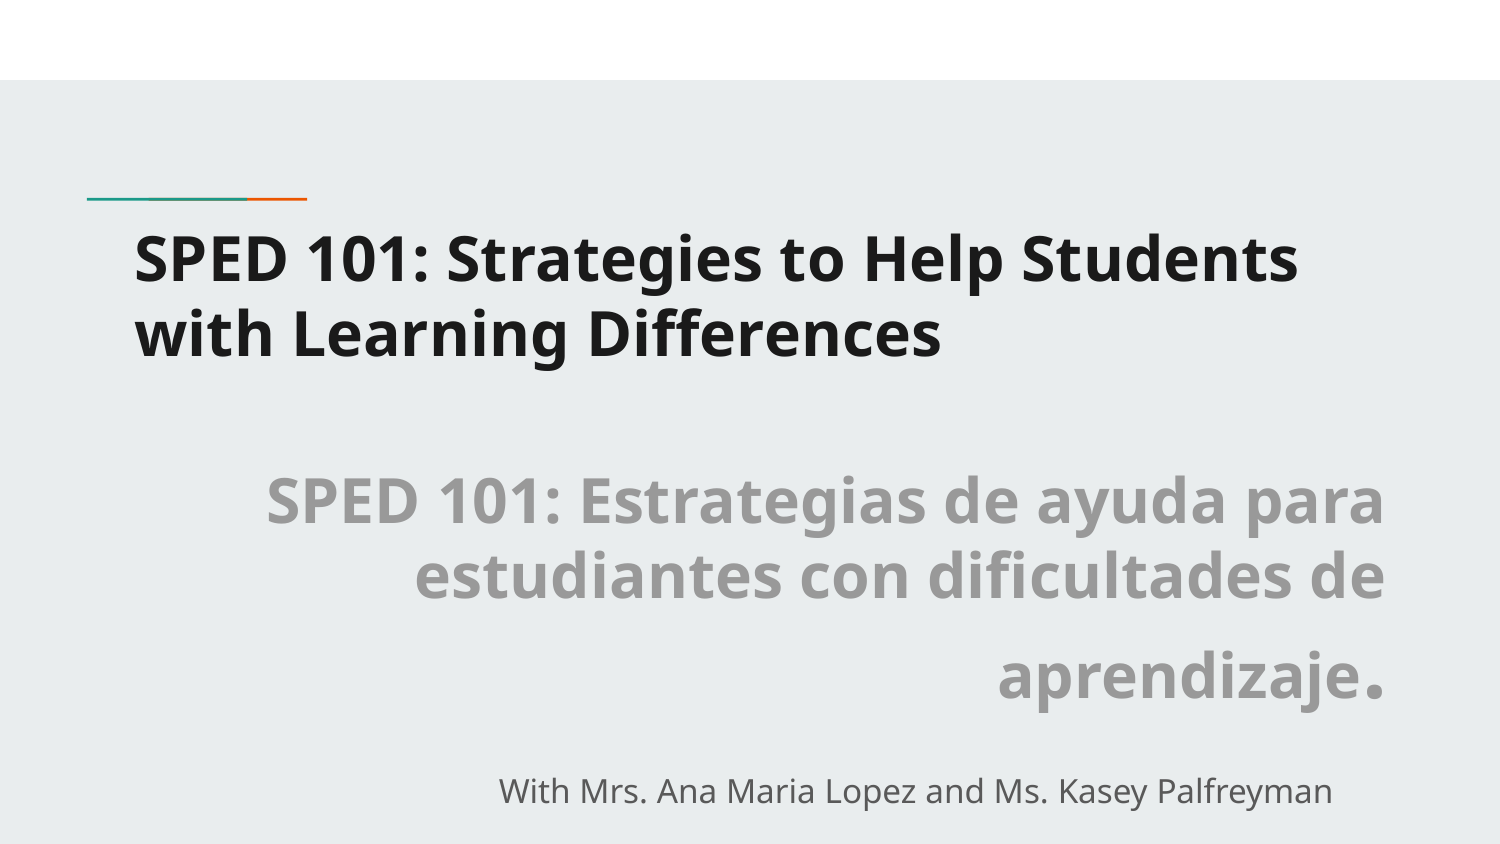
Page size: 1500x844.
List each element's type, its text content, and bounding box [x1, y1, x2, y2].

title SPED 101: Estrategias de ayuda para estudiantes con dificultades de aprendizaje. [141, 421, 1403, 755]
subtitle With Mrs. Ana Maria Lopez and Ms. Kasey Palfreyman [238, 754, 1500, 844]
title SPED 101: Strategies to Help Students with Learning Differences [119, 203, 1381, 477]
